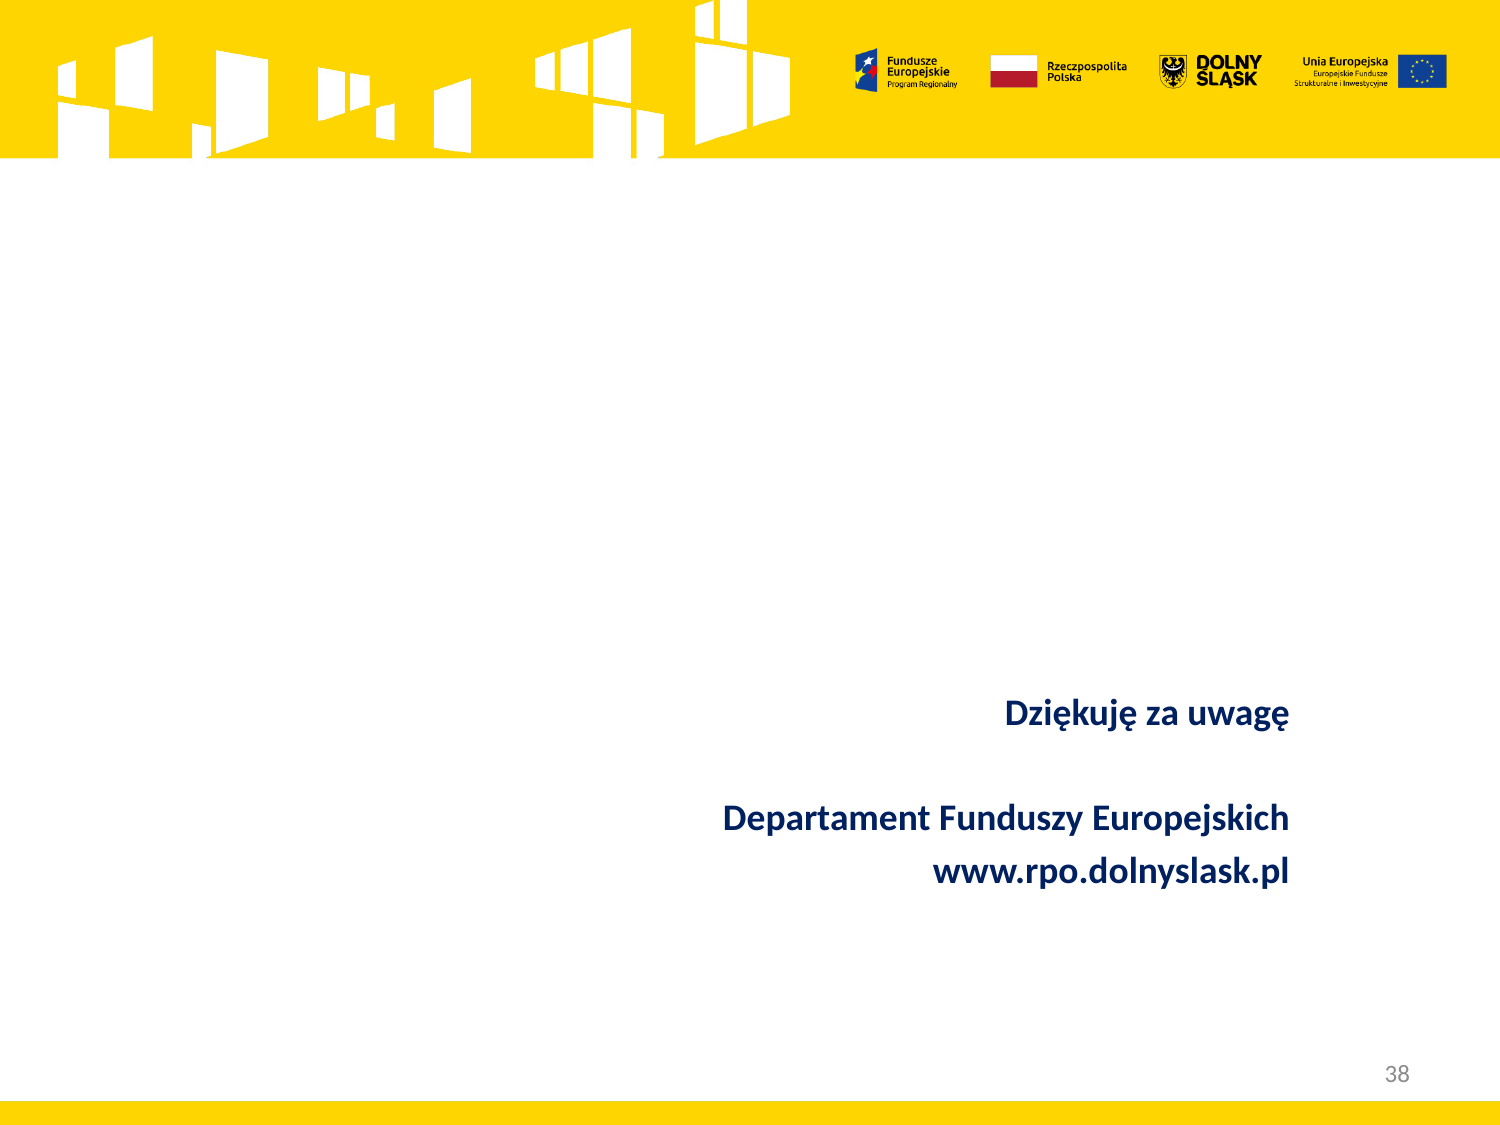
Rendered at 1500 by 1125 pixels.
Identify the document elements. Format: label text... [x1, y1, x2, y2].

slide_number 38 [1074, 1042, 1425, 1103]
picture [0, 0, 1500, 1125]
list Dziękuję za uwagę Departament Funduszy Europejskich www.rpo.dolnyslask.pl [690, 680, 1306, 922]
